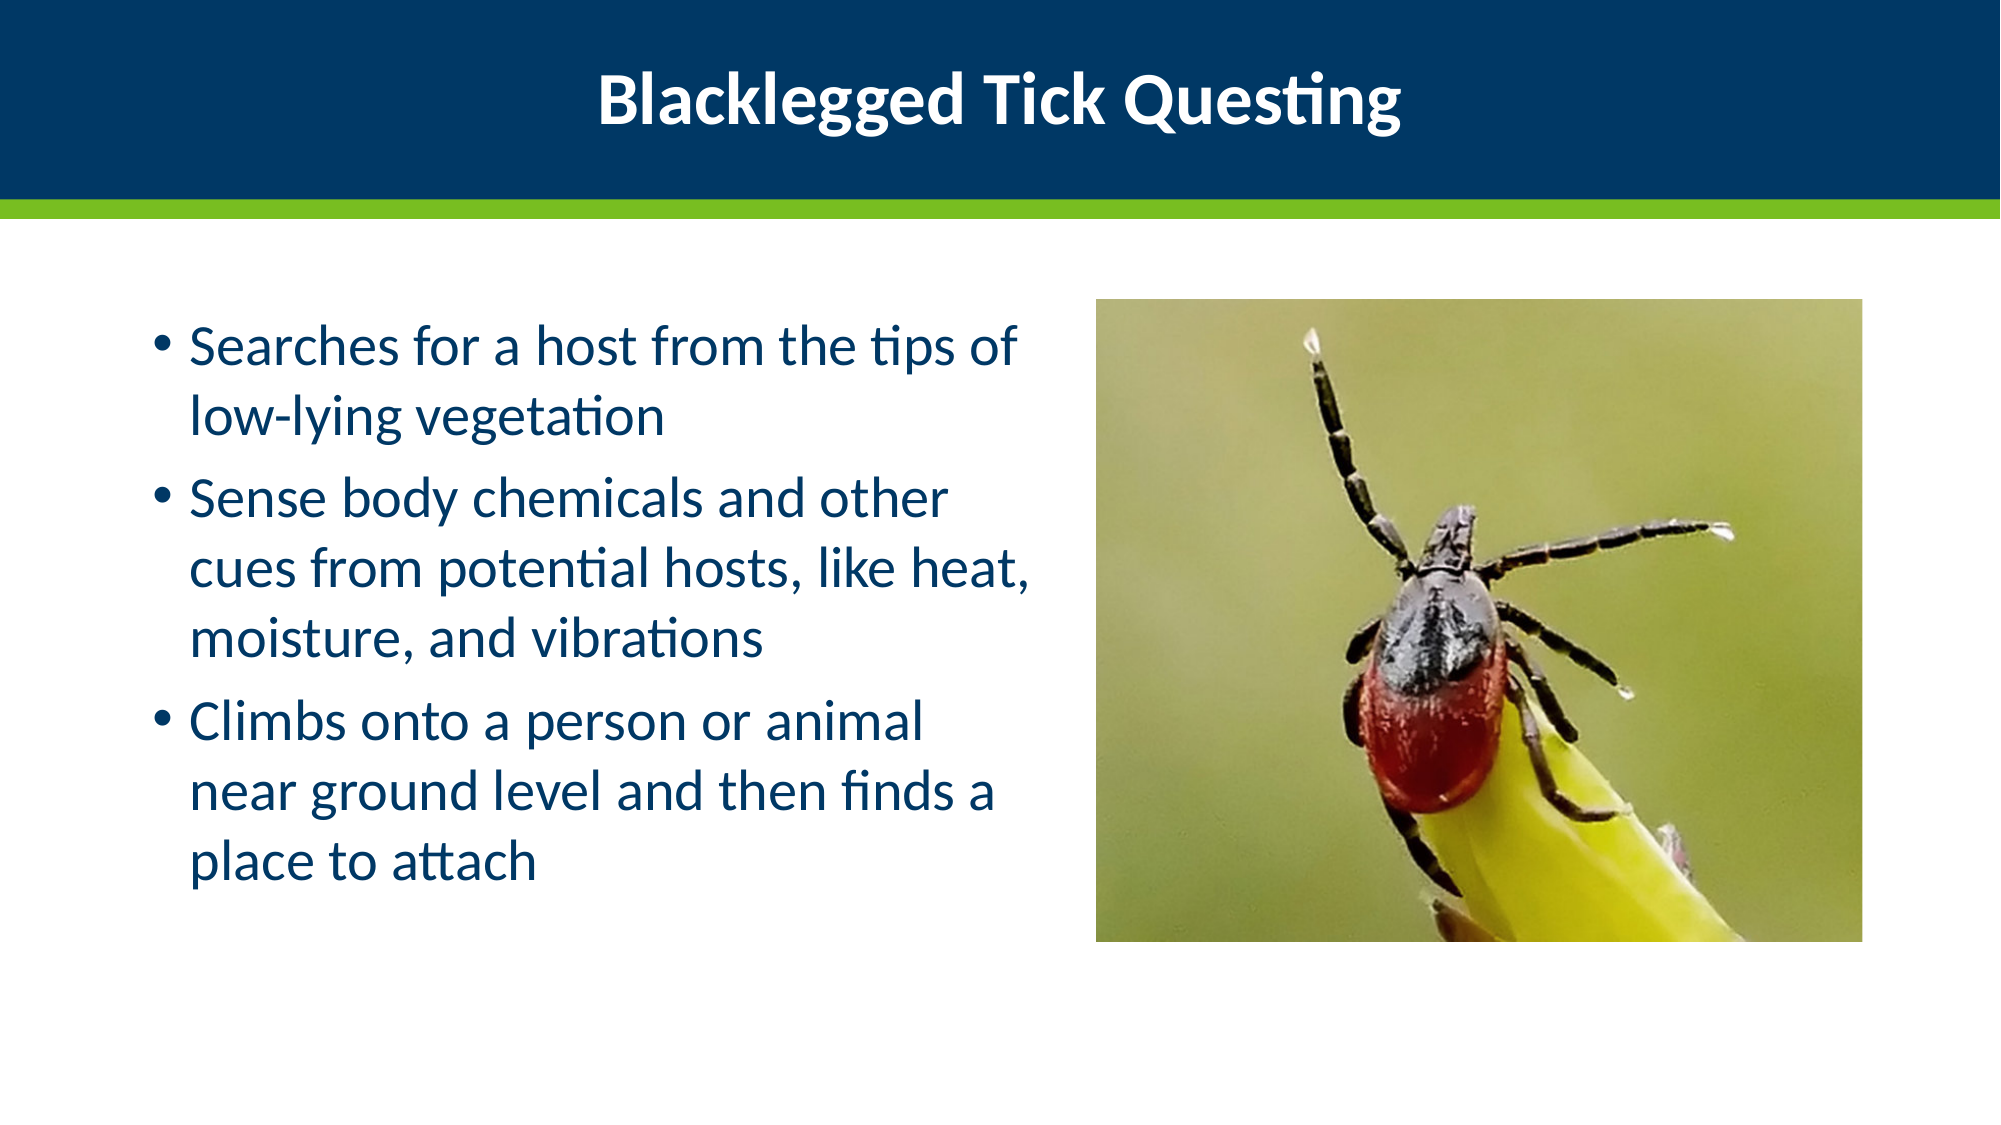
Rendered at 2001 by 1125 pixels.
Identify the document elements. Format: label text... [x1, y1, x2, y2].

title Blacklegged Tick Questing [137, 24, 1863, 175]
list Searches for a host from the tips of low-lying vegetation Sense body chemicals and other cues from potential hosts, like heat, moisture, and vibrations Climbs onto a person or animal near ground level and then finds a place to attach [137, 299, 1050, 1014]
picture [1095, 299, 1863, 942]
